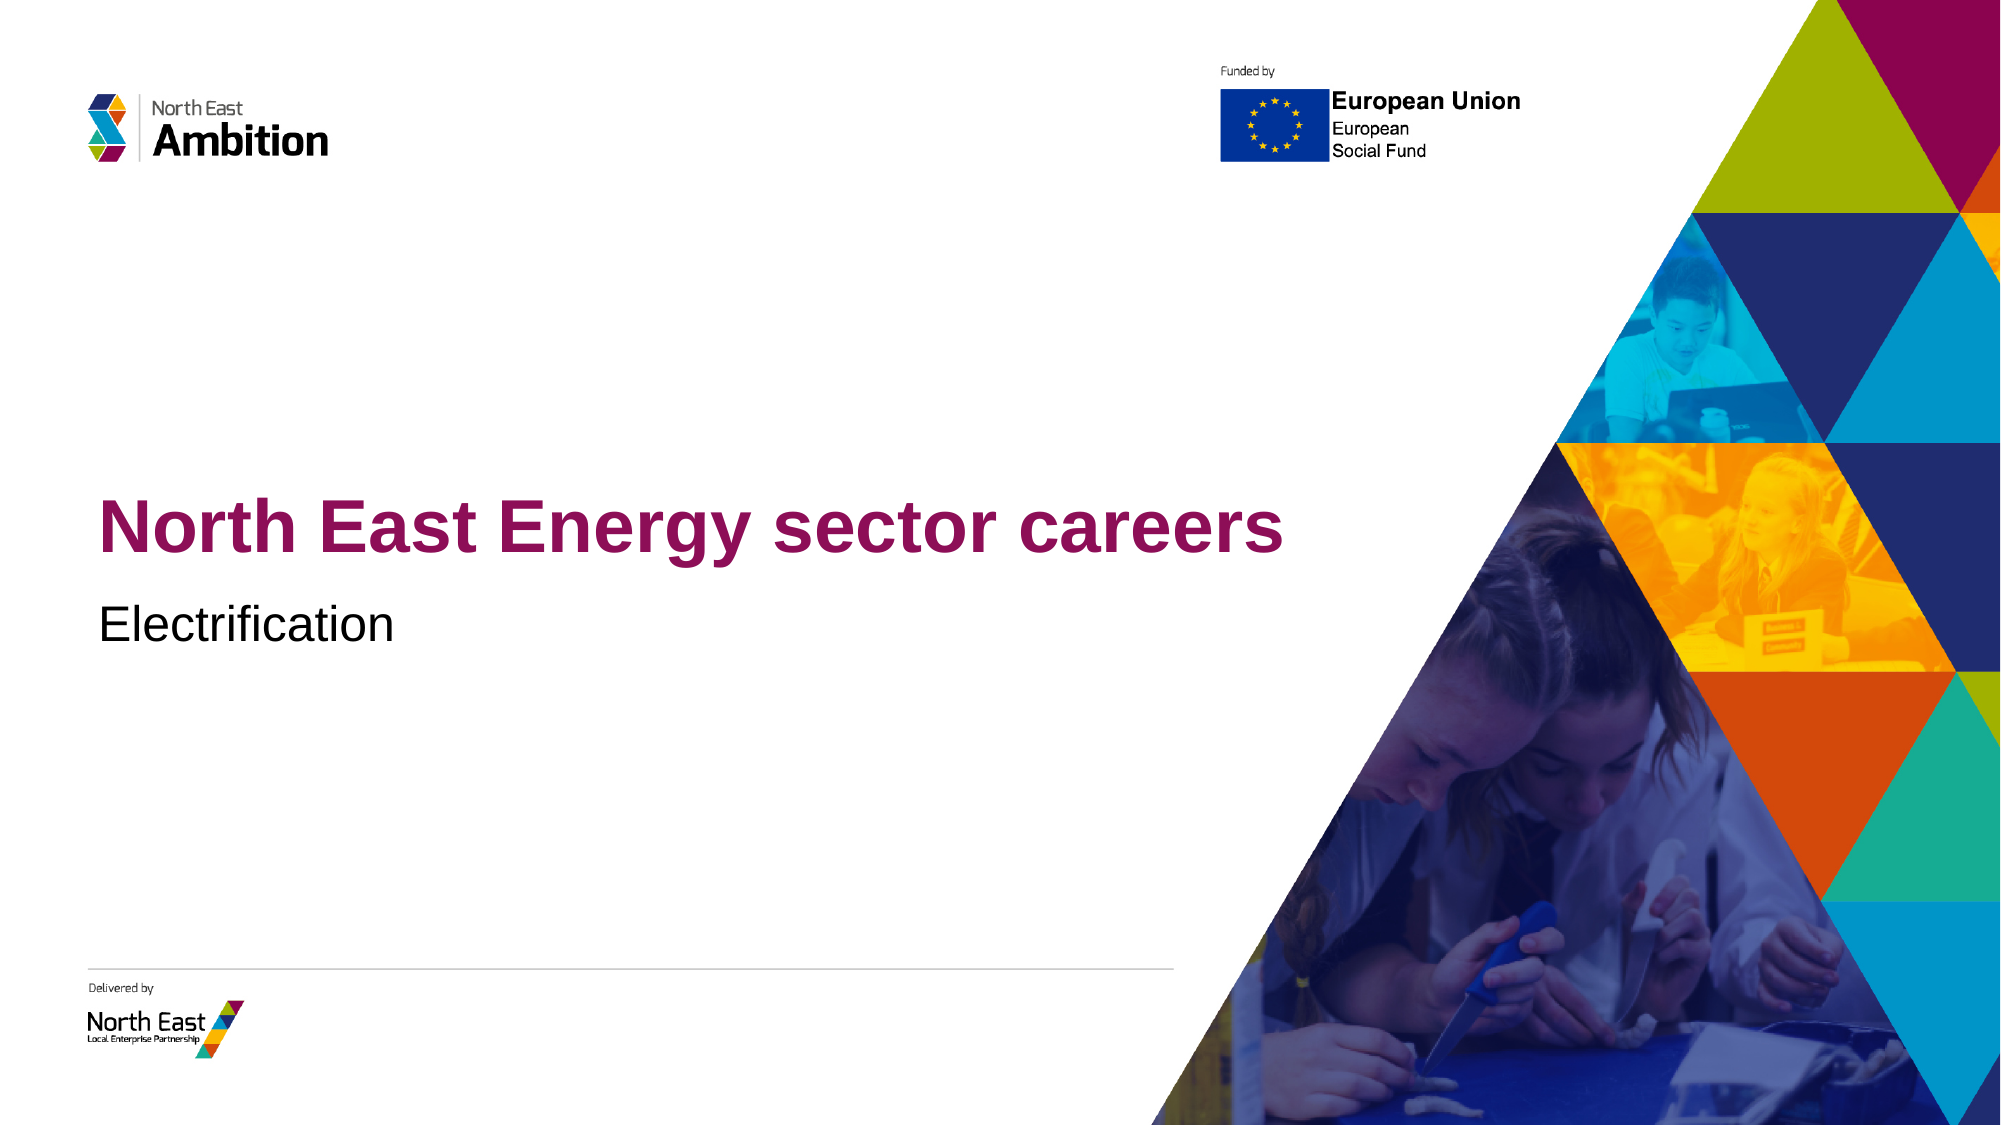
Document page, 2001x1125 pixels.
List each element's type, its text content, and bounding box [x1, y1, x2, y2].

picture [1959, 1055, 2001, 1125]
subtitle Electrification [83, 590, 1188, 863]
picture [0, 0, 2001, 1125]
title North East Energy sector careers [83, 184, 1460, 576]
